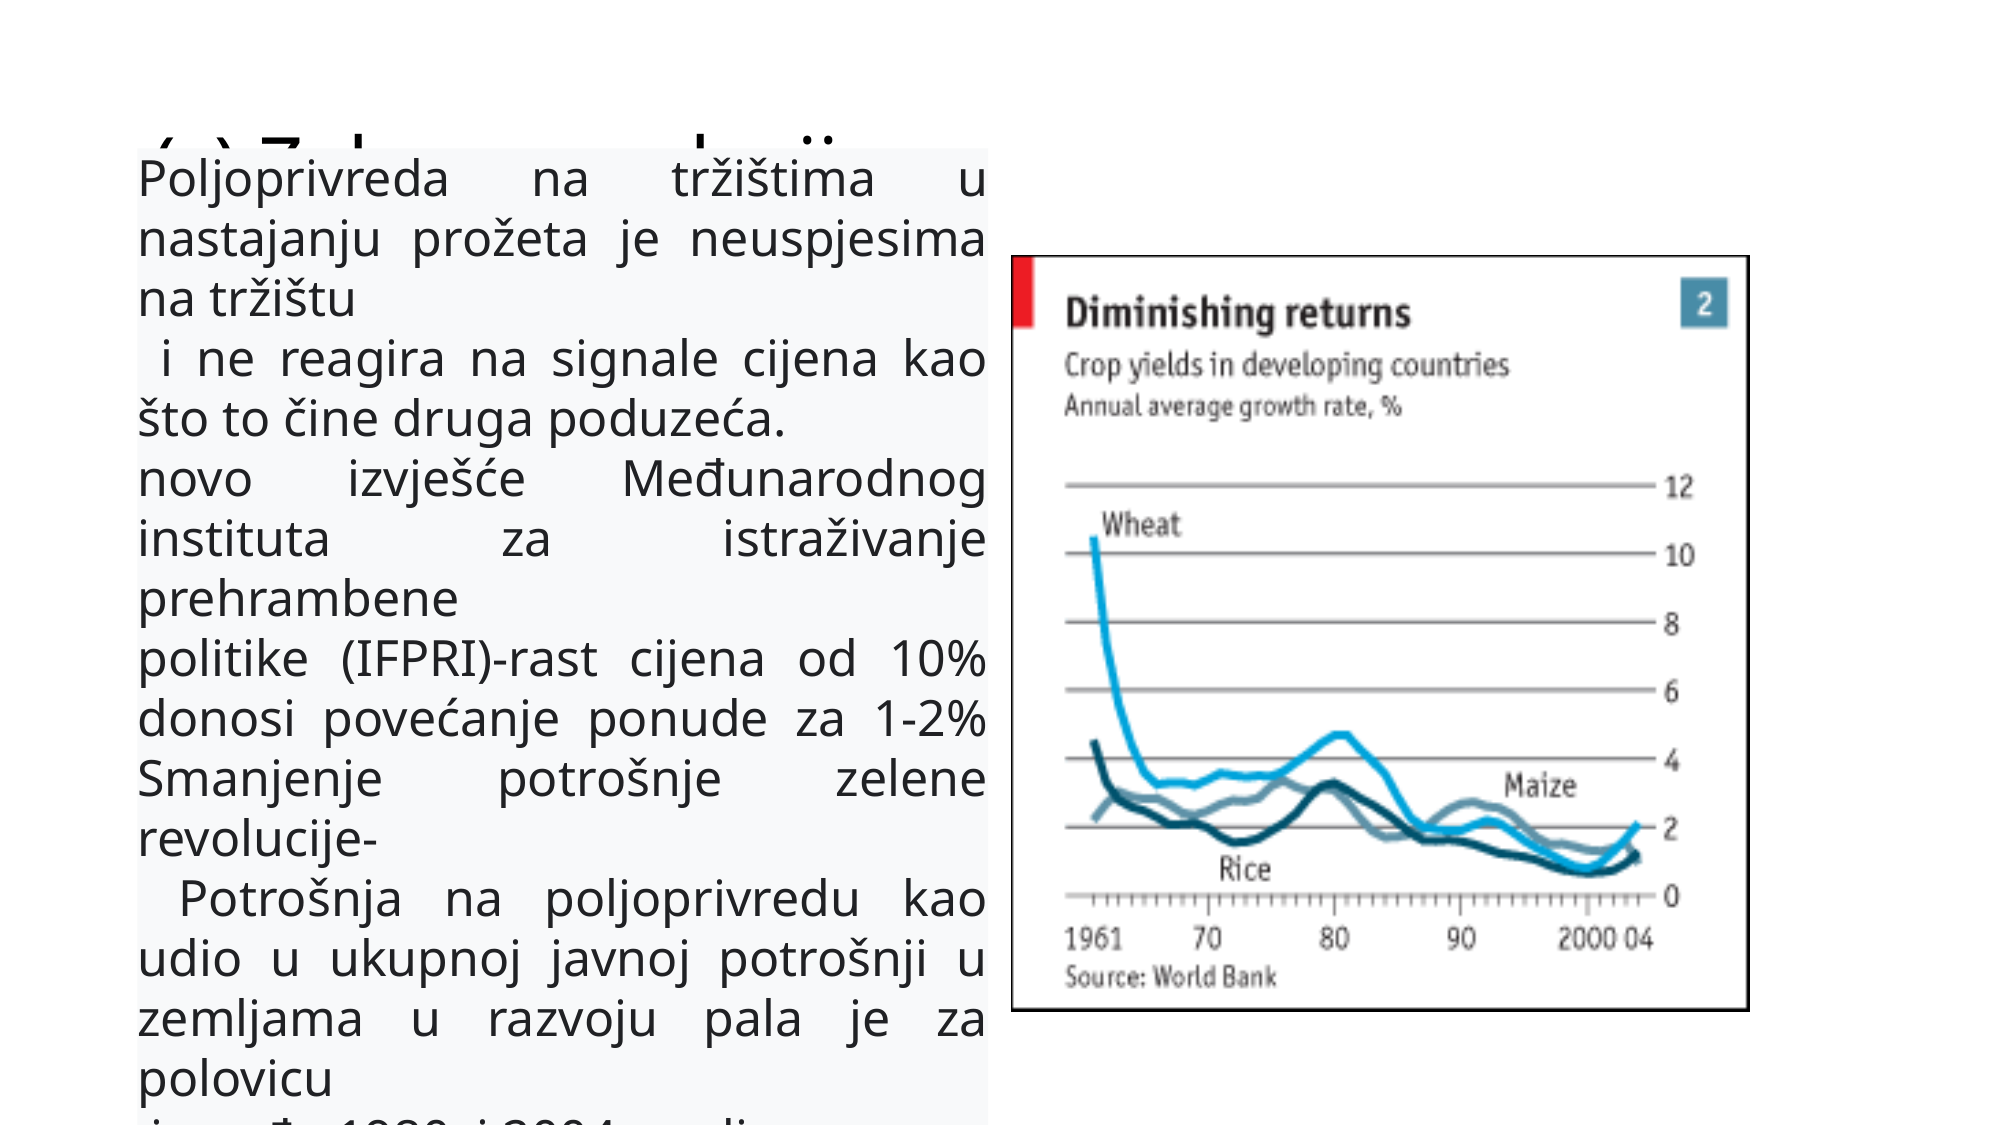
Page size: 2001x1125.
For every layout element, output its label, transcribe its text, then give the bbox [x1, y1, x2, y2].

picture [1011, 255, 1750, 1012]
list Poljoprivreda na tržištima u nastajanju prožeta je neuspjesima na tržištu i ne reagira na signale cijena kao što to čine druga poduzeća. novo izvješće Međunarodnog instituta za istraživanje prehrambene politike (IFPRI)-rast cijena od 10% donosi povećanje ponude za 1-2% Smanjenje potrošnje zelene revolucije- Potrošnja na poljoprivredu kao udio u ukupnoj javnoj potrošnji u zemljama u razvoju pala je za polovicu između 1980. i 2004. godine. [137, 148, 989, 1125]
title (c) Zelena revolucija [137, 59, 1863, 278]
